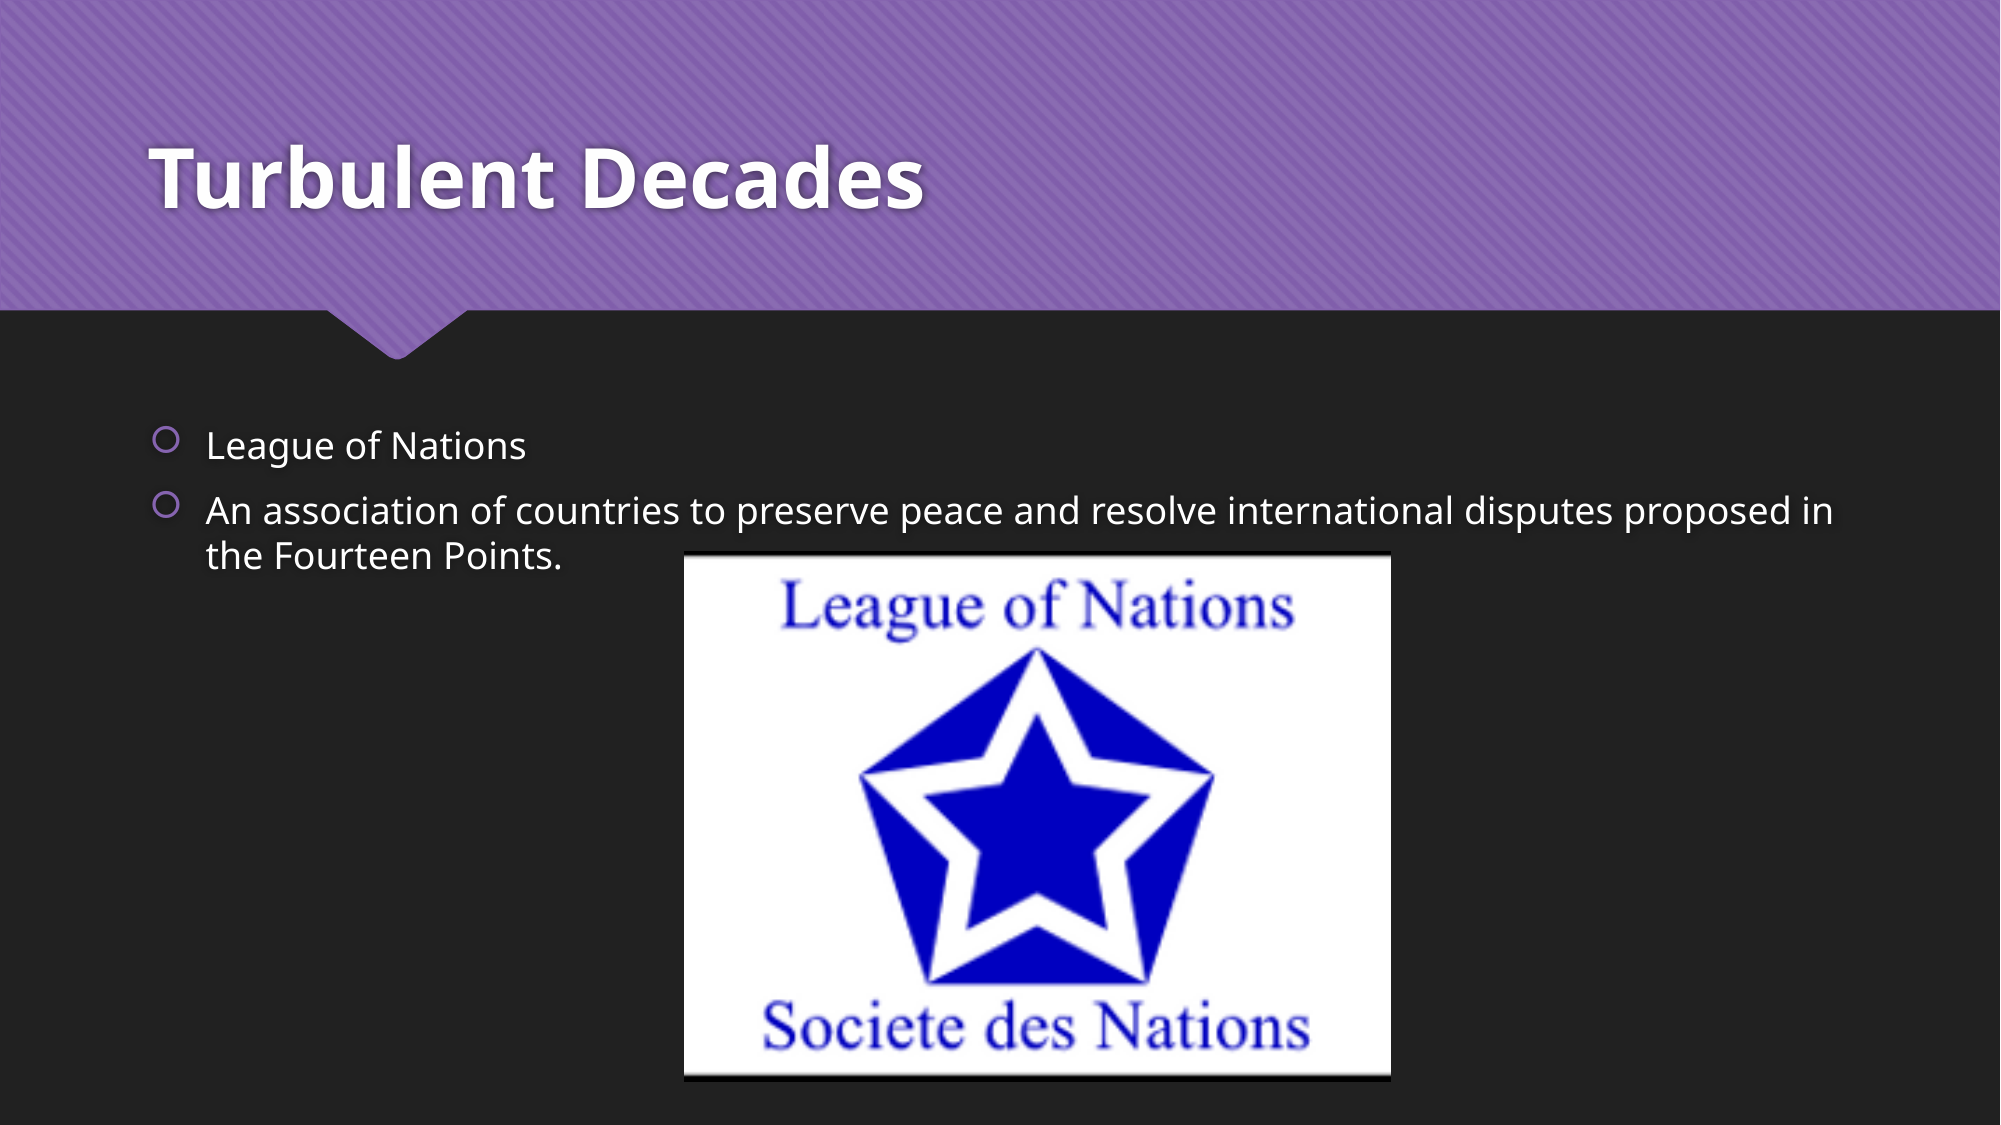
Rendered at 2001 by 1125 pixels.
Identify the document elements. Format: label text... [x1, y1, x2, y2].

picture [684, 550, 1391, 1082]
list League of Nations An association of countries to preserve peace and resolve international disputes proposed in the Fourteen Points. [134, 364, 1866, 635]
title Turbulent Decades [132, 73, 1868, 233]
